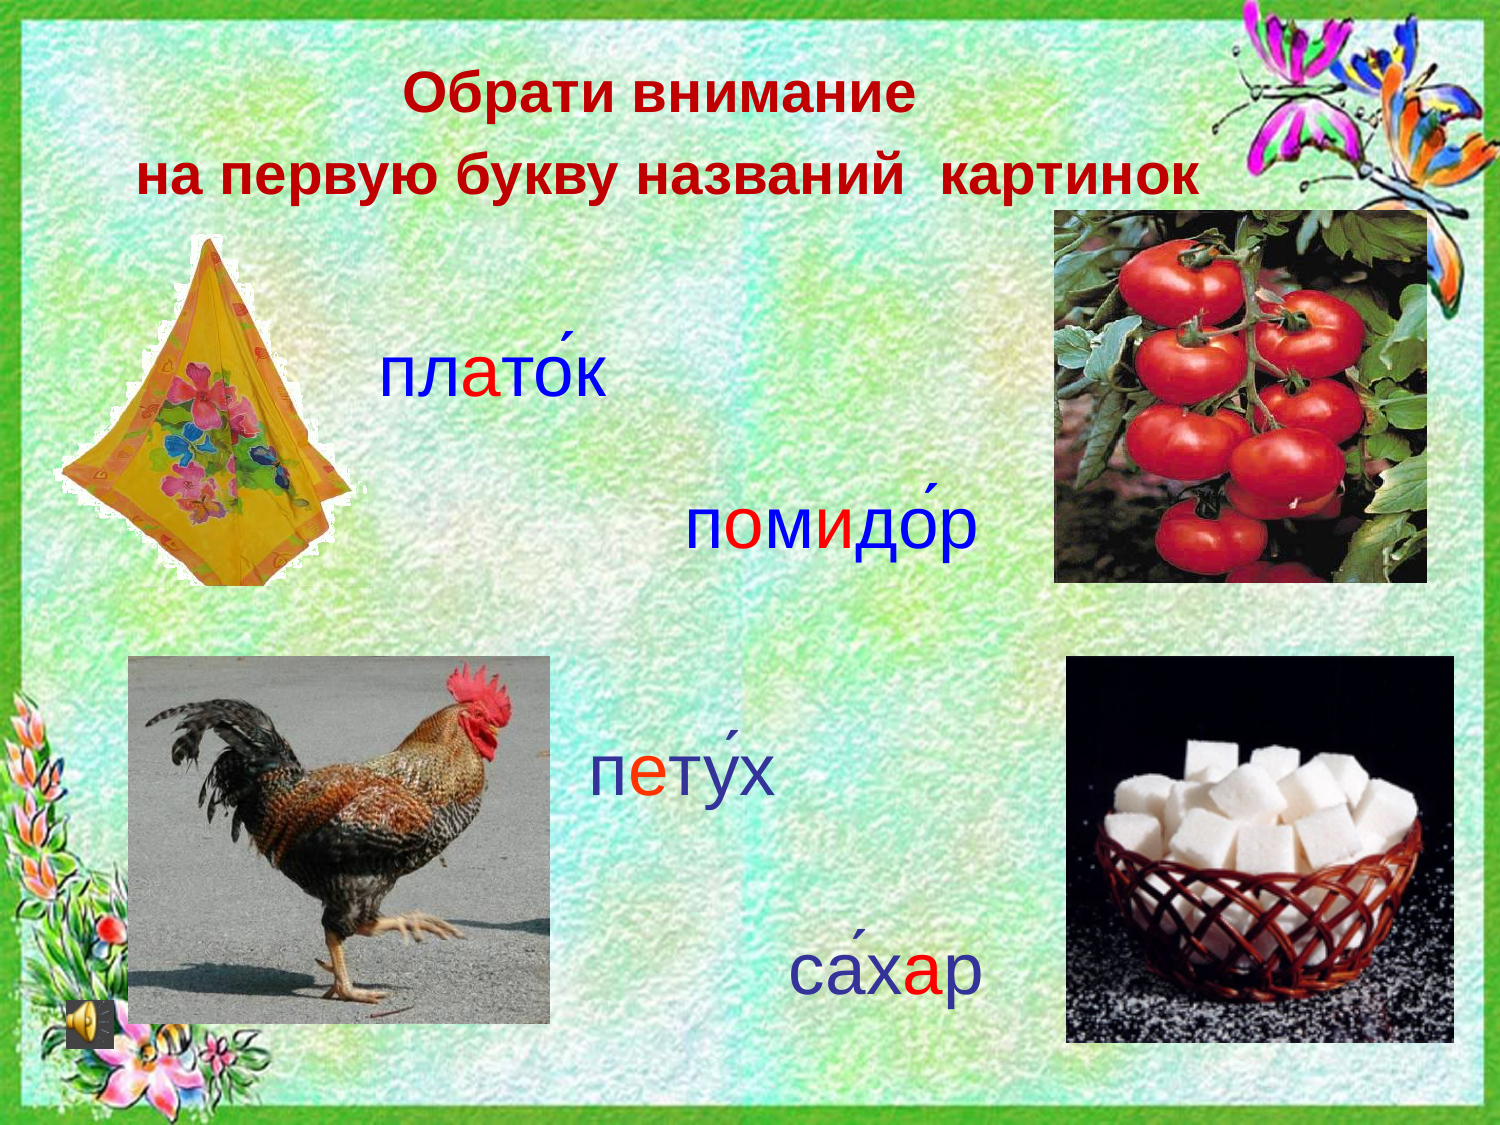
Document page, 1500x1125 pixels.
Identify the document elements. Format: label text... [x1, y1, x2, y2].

text_box са́хар [774, 913, 999, 1017]
text_box плато́к [400, 316, 621, 419]
text_box Обрати внимание на первую букву названий картинок [81, 46, 1254, 214]
text_box помидо́р [669, 468, 994, 571]
picture [0, 0, 1500, 1125]
text_box пету́х [575, 714, 790, 818]
